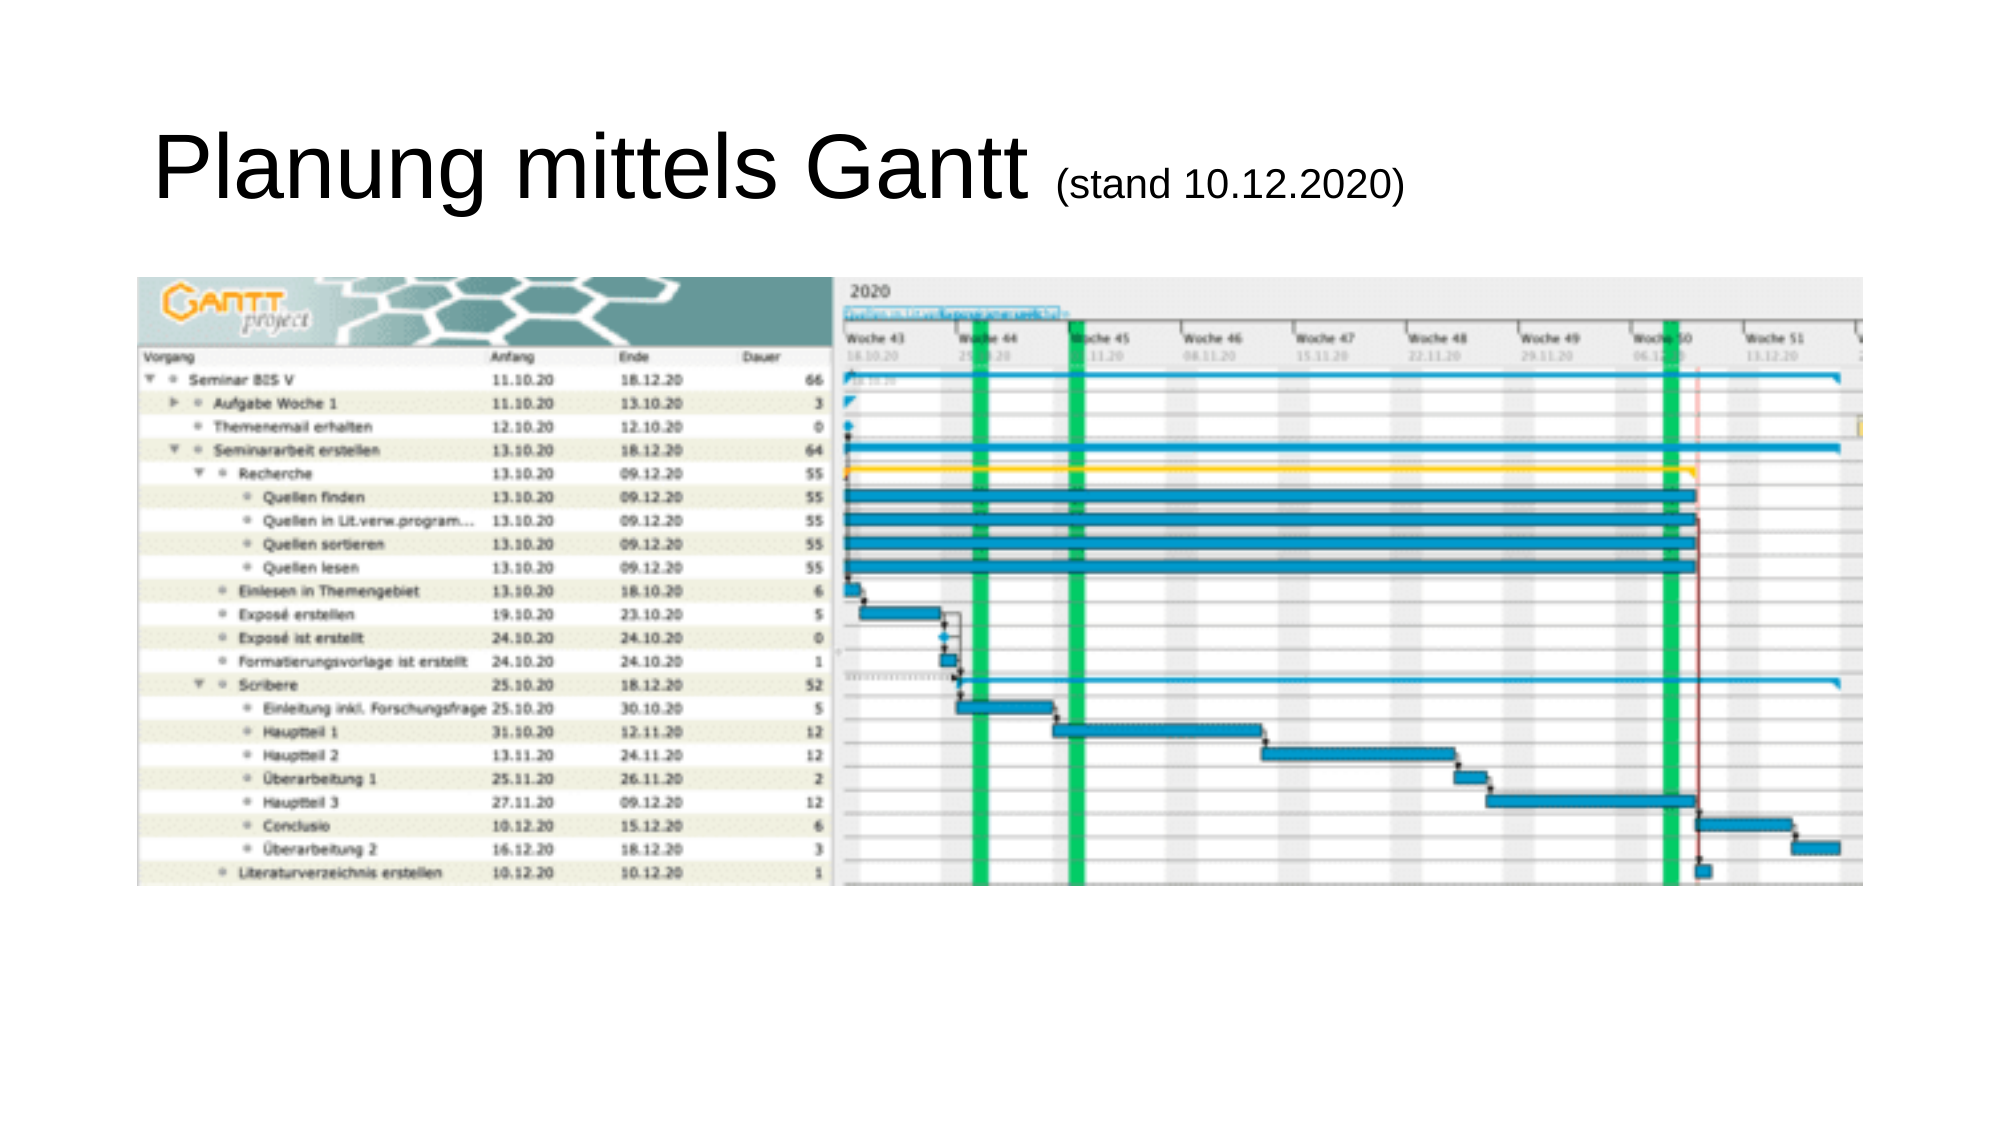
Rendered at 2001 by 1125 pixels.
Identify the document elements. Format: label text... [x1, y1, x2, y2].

title Planung mittels Gantt (stand 10.12.2020) [137, 59, 1863, 277]
picture [137, 277, 1863, 886]
